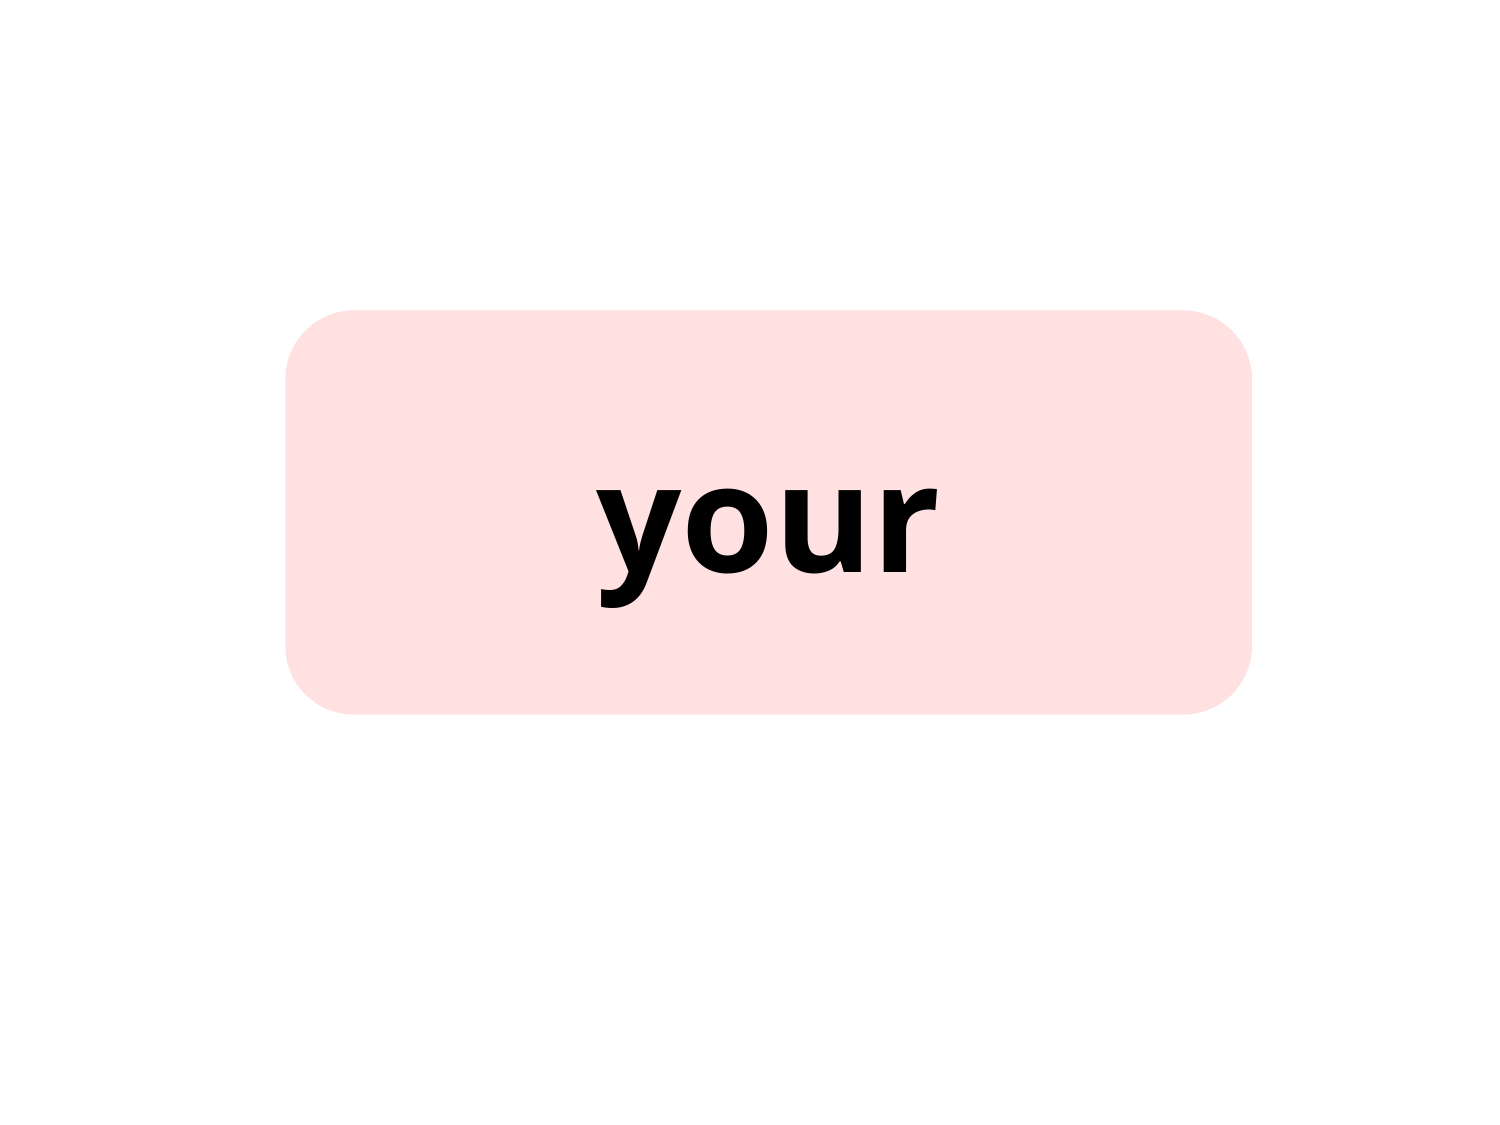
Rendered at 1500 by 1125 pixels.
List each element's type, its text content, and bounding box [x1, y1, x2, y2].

text_box your [285, 310, 1252, 715]
